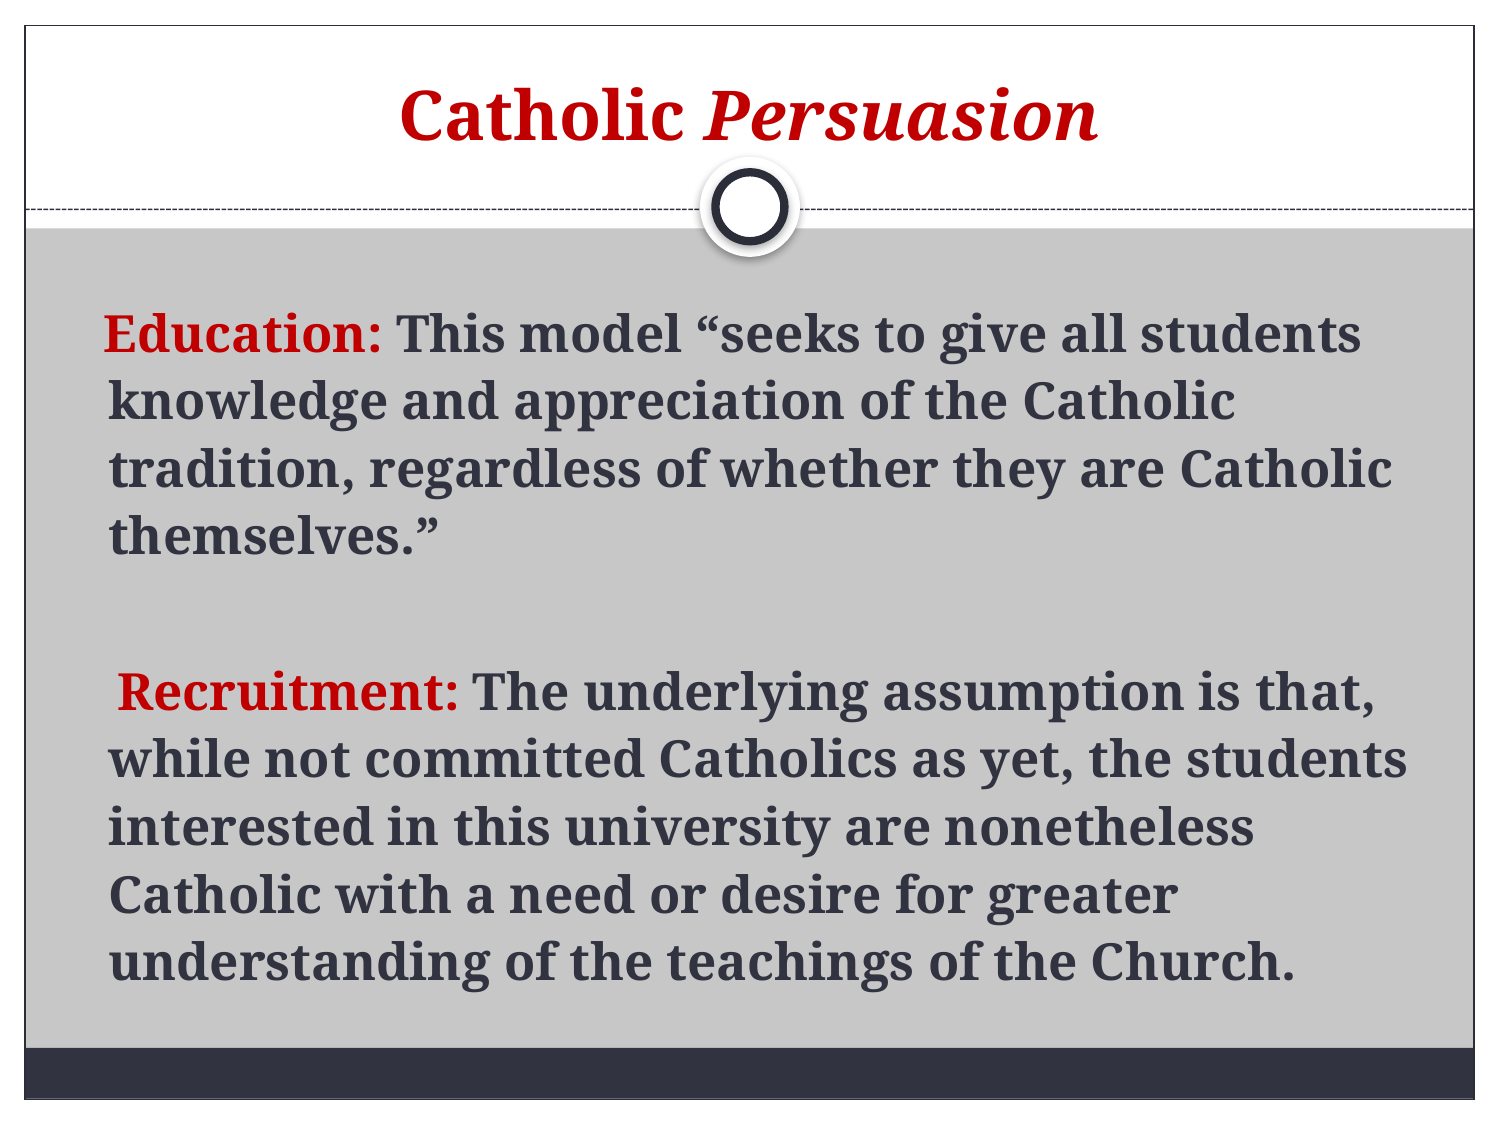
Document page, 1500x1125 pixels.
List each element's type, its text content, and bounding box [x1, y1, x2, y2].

list Education: This model “seeks to give all students knowledge and appreciation of the Catholic tradition, regardless of whether they are Catholic themselves.” Recruitment: The underlying assumption is that, while not committed Catholics as yet, the students interested in this university are nonetheless Catholic with a need or desire for greater understanding of the teachings of the Church. [49, 287, 1445, 1001]
title Catholic Persuasion [49, 37, 1450, 162]
